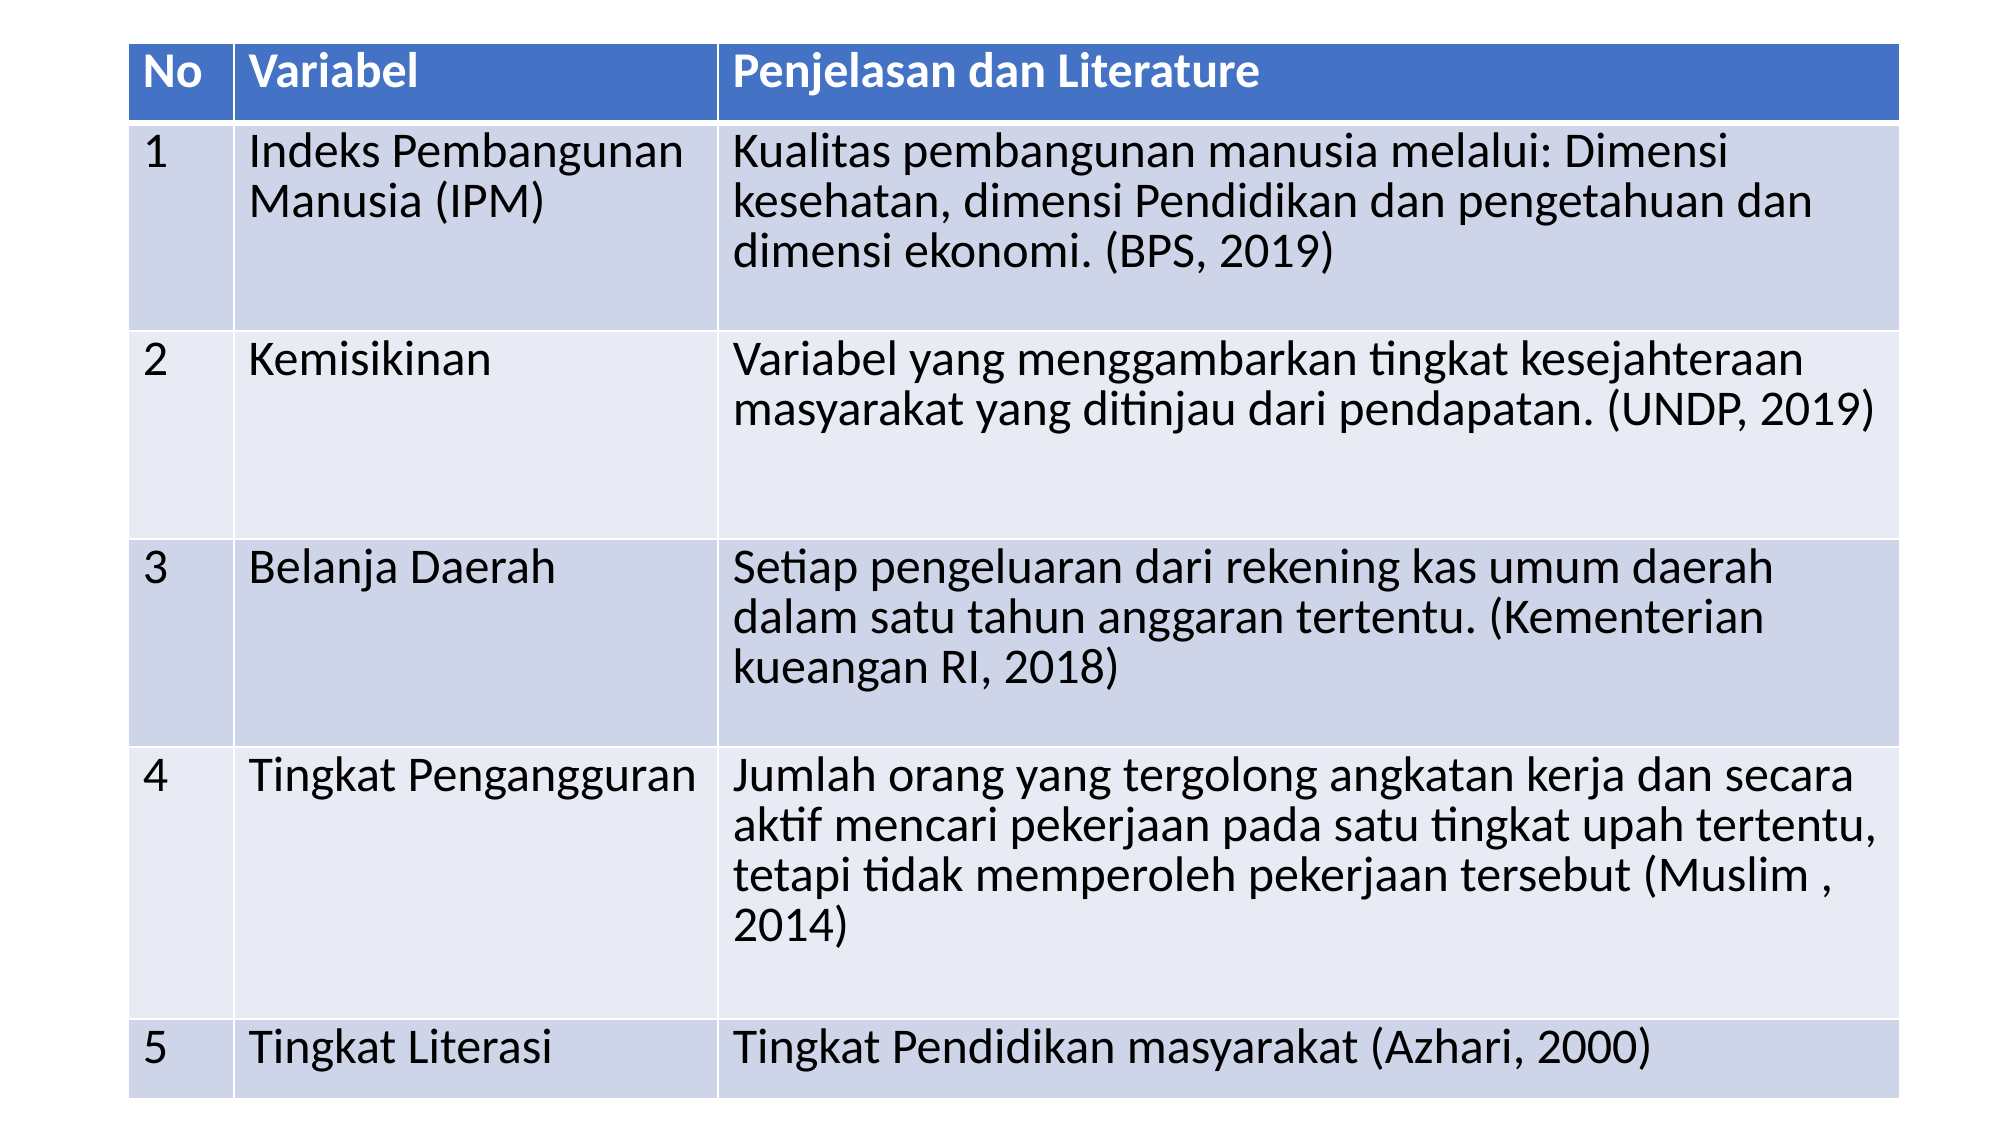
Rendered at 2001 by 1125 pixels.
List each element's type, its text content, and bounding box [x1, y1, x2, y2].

table_cell Setiap pengeluaran dari rekening kas umum daerah dalam satu tahun anggaran tertentu. (Kementerian kueangan RI, 2018) [719, 540, 1899, 746]
table_header Variabel [235, 44, 717, 120]
table_cell Kemisikinan [235, 332, 717, 538]
table_cell Kualitas pembangunan manusia melalui: Dimensi kesehatan, dimensi Pendidikan dan pengetahuan dan dimensi ekonomi. (BPS, 2019) [719, 126, 1899, 330]
table_cell Jumlah orang yang tergolong angkatan kerja dan secara aktif mencari pekerjaan pada satu tingkat upah tertentu, tetapi tidak memperoleh pekerjaan tersebut (Muslim , 2014) [719, 748, 1899, 1018]
table_cell Tingkat Pendidikan masyarakat (Azhari, 2000) [719, 1020, 1899, 1098]
table_header Penjelasan dan Literature [719, 44, 1899, 120]
table_header No [129, 44, 233, 120]
table_cell 2 [129, 332, 233, 538]
table_cell 1 [129, 126, 233, 330]
table_cell 4 [129, 748, 233, 1018]
table_cell Belanja Daerah [235, 540, 717, 746]
table_cell Variabel yang menggambarkan tingkat kesejahteraan masyarakat yang ditinjau dari pendapatan. (UNDP, 2019) [719, 332, 1899, 538]
table_cell 3 [129, 540, 233, 746]
table_cell Tingkat Pengangguran [235, 748, 717, 1018]
table_cell 5 [129, 1020, 233, 1098]
table_cell Tingkat Literasi [235, 1020, 717, 1098]
table_cell Indeks Pembangunan Manusia (IPM) [235, 126, 717, 330]
